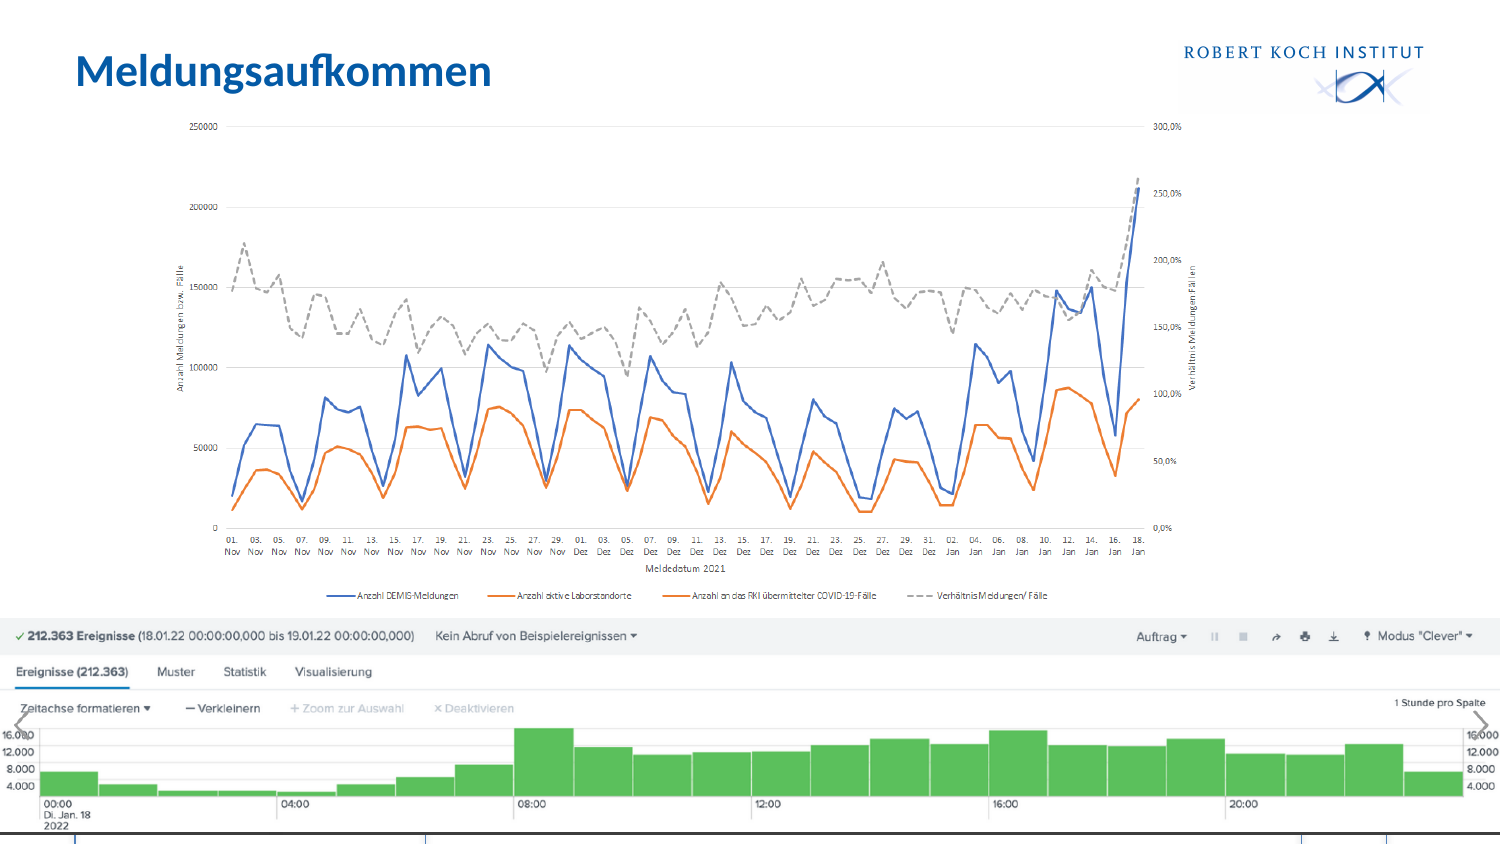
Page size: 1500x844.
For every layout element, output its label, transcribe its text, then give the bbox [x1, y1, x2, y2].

picture [0, 617, 1500, 835]
picture [1385, 40, 1430, 114]
title Meldungsaufkommen [75, 9, 1385, 127]
picture [159, 114, 1210, 611]
